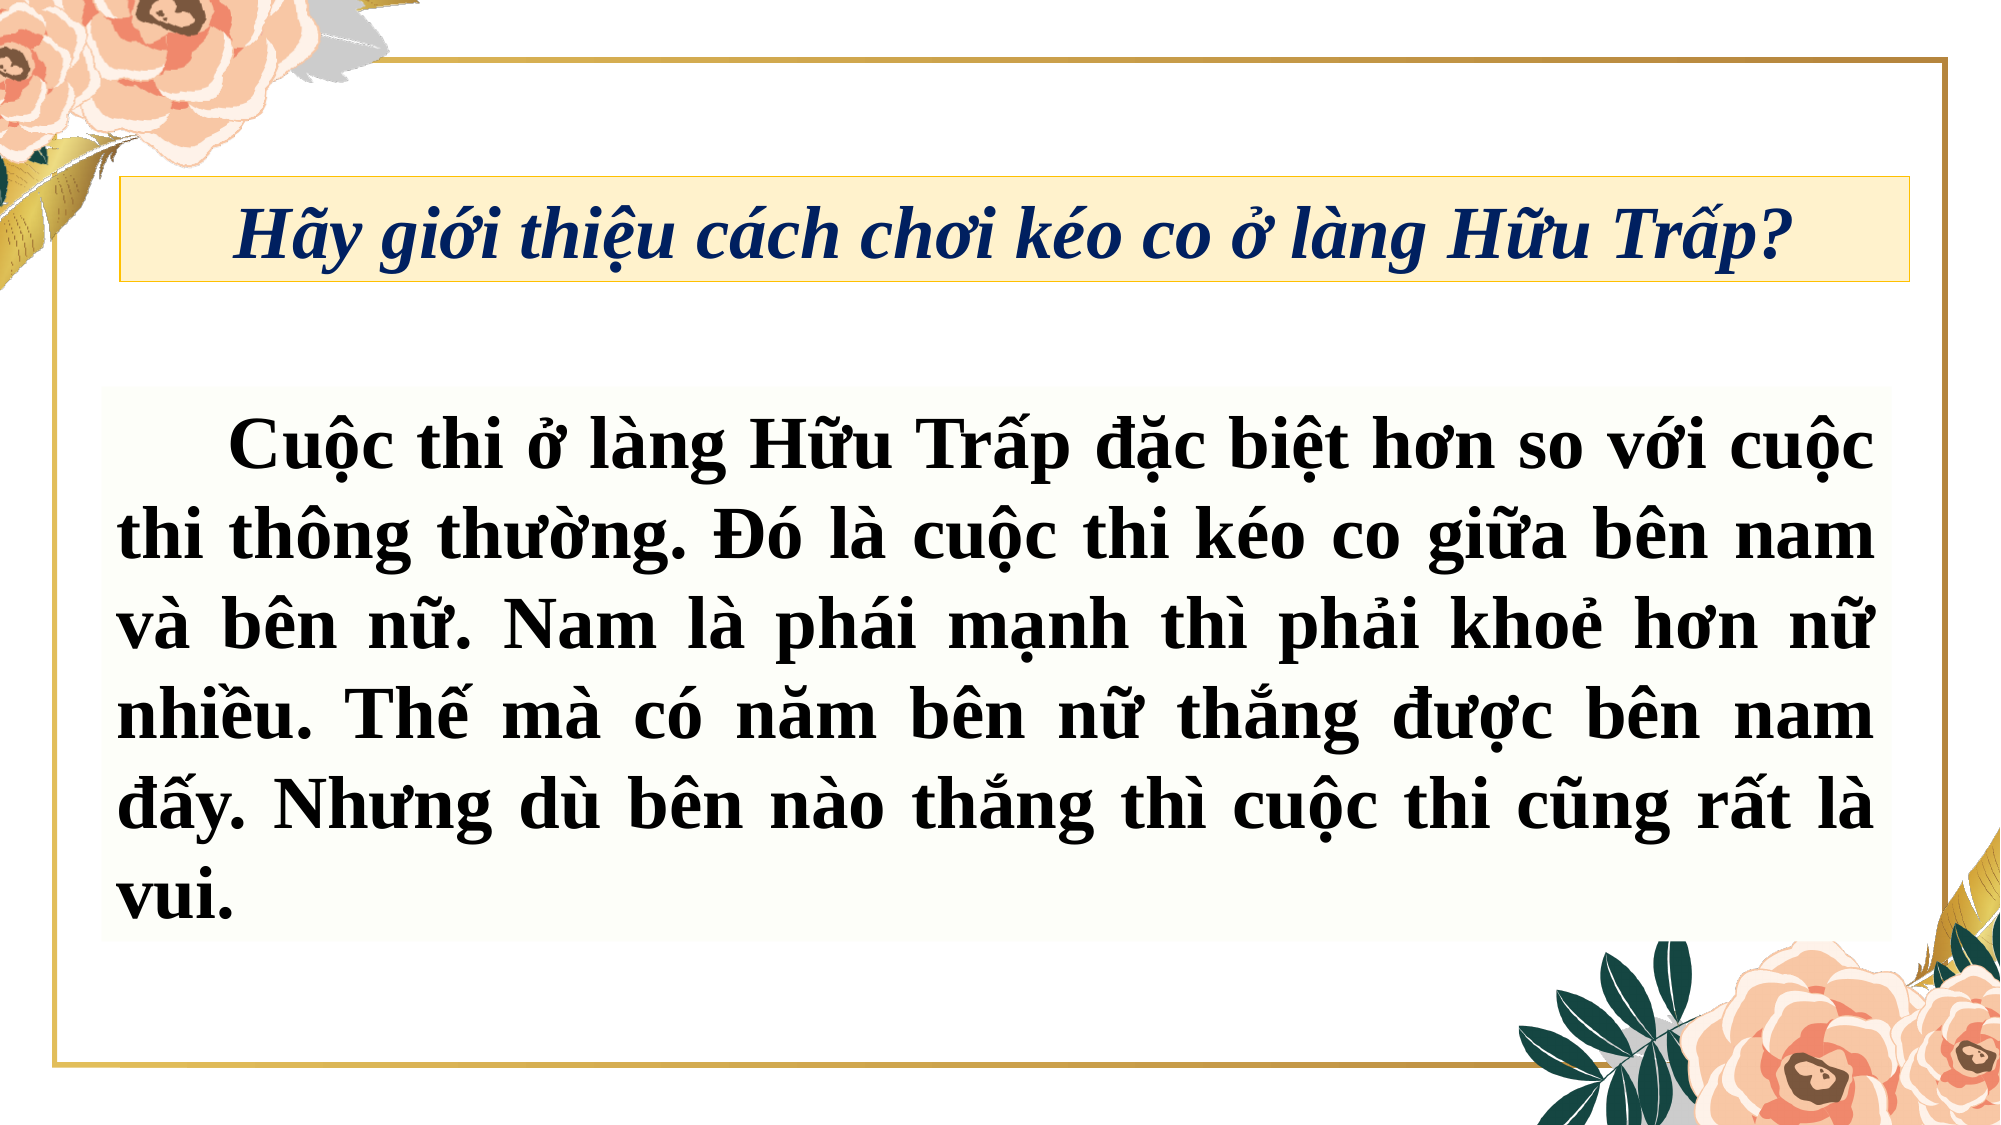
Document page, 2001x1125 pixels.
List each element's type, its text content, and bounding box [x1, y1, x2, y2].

picture [0, 0, 537, 324]
text_box Cuộc thi ở làng Hữu Trấp đặc biệt hơn so với cuộc thi thông thường. Đó là cuộc thi kéo co giữa bên nam và bên nữ. Nam là phái mạnh thì phải khoẻ hơn nữ nhiều. Thế mà có năm bên nữ thắng được bên nam đấy. Nhưng dù bên nào thắng thì cuộc thi cũng rất là vui. [101, 386, 1892, 942]
picture [1518, 769, 2000, 1125]
text_box Hãy giới thiệu cách chơi kéo co ở làng Hữu Trấp? [120, 176, 1910, 282]
